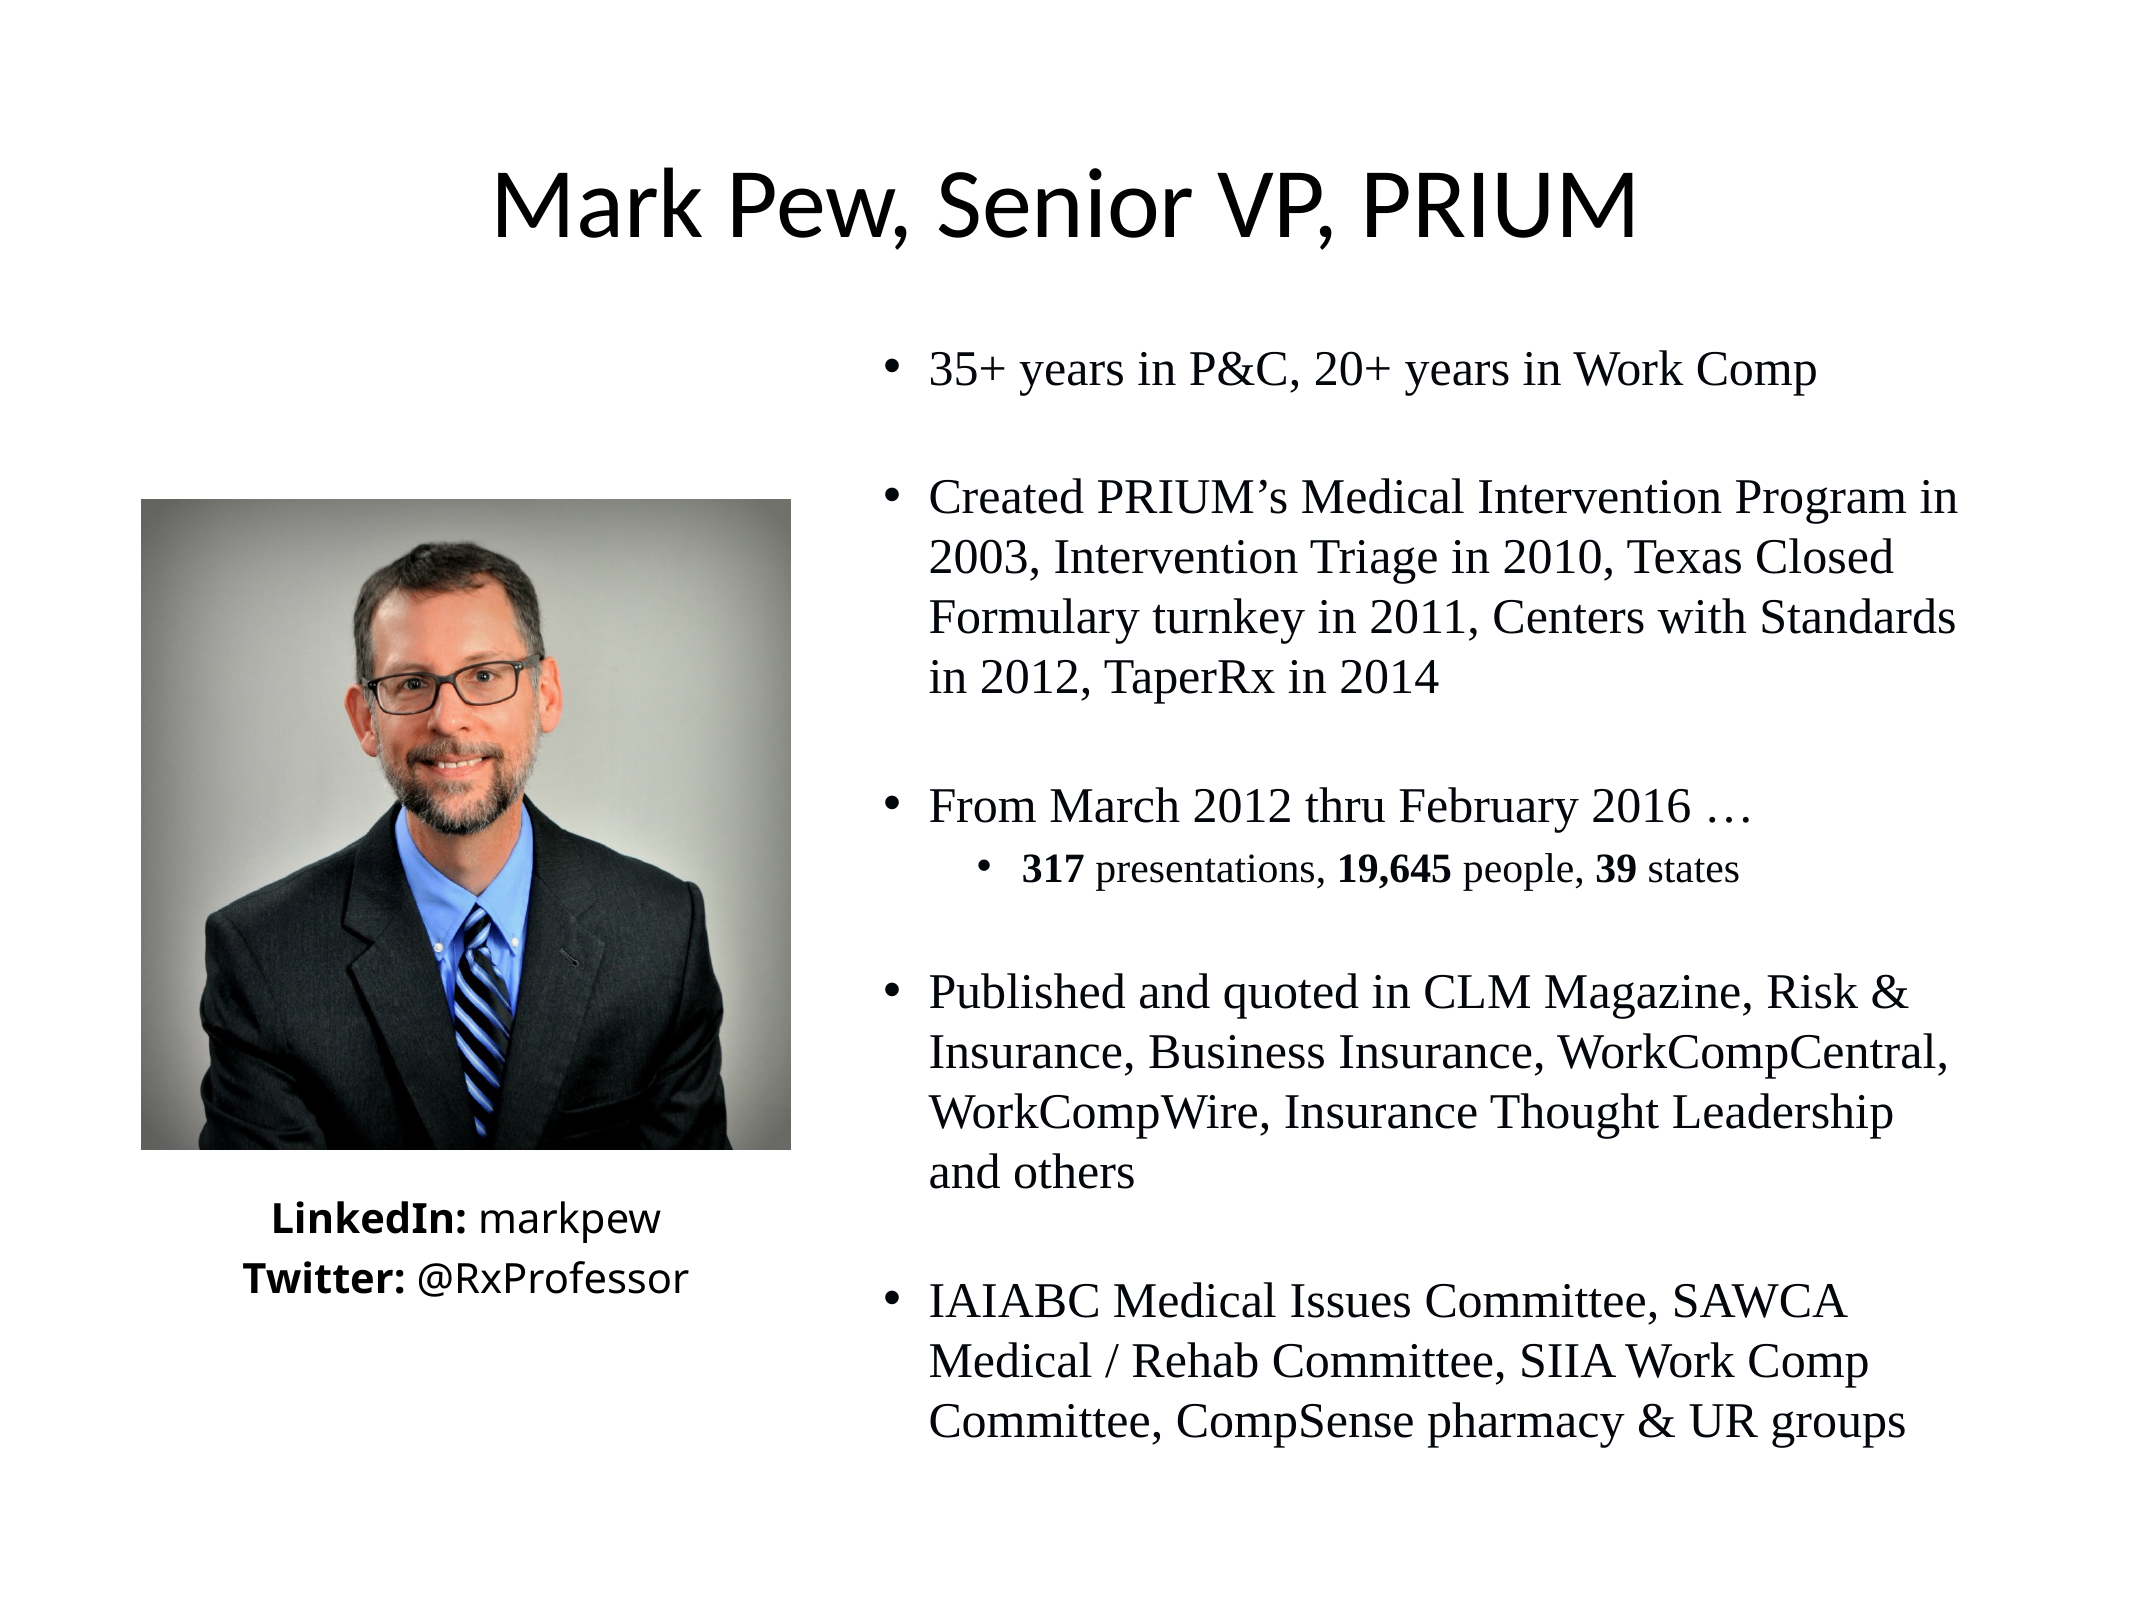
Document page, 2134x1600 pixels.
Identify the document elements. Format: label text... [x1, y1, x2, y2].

list 35+ years in P&C, 20+ years in Work Comp Created PRIUM’s Medical Intervention Program in 2003, Intervention Triage in 2010, Texas Closed Formulary turnkey in 2011, Centers with Standards in 2012, TaperRx in 2014 From March 2012 thru February 2016 … 317 presentations, 19,645 people, 39 states Published and quoted in CLM Magazine, Risk & Insurance, Business Insurance, WorkCompCentral, WorkCompWire, Insurance Thought Leadership and others IAIABC Medical Issues Committee, SAWCA Medical / Rehab Committee, SIIA Work Comp Committee, CompSense pharmacy & UR groups [816, 331, 1995, 1392]
text_box LinkedIn: markpew Twitter: @RxProfessor [227, 1174, 705, 1310]
title Mark Pew, Senior VP, PRIUM [106, 64, 2027, 331]
picture [141, 499, 791, 1151]
